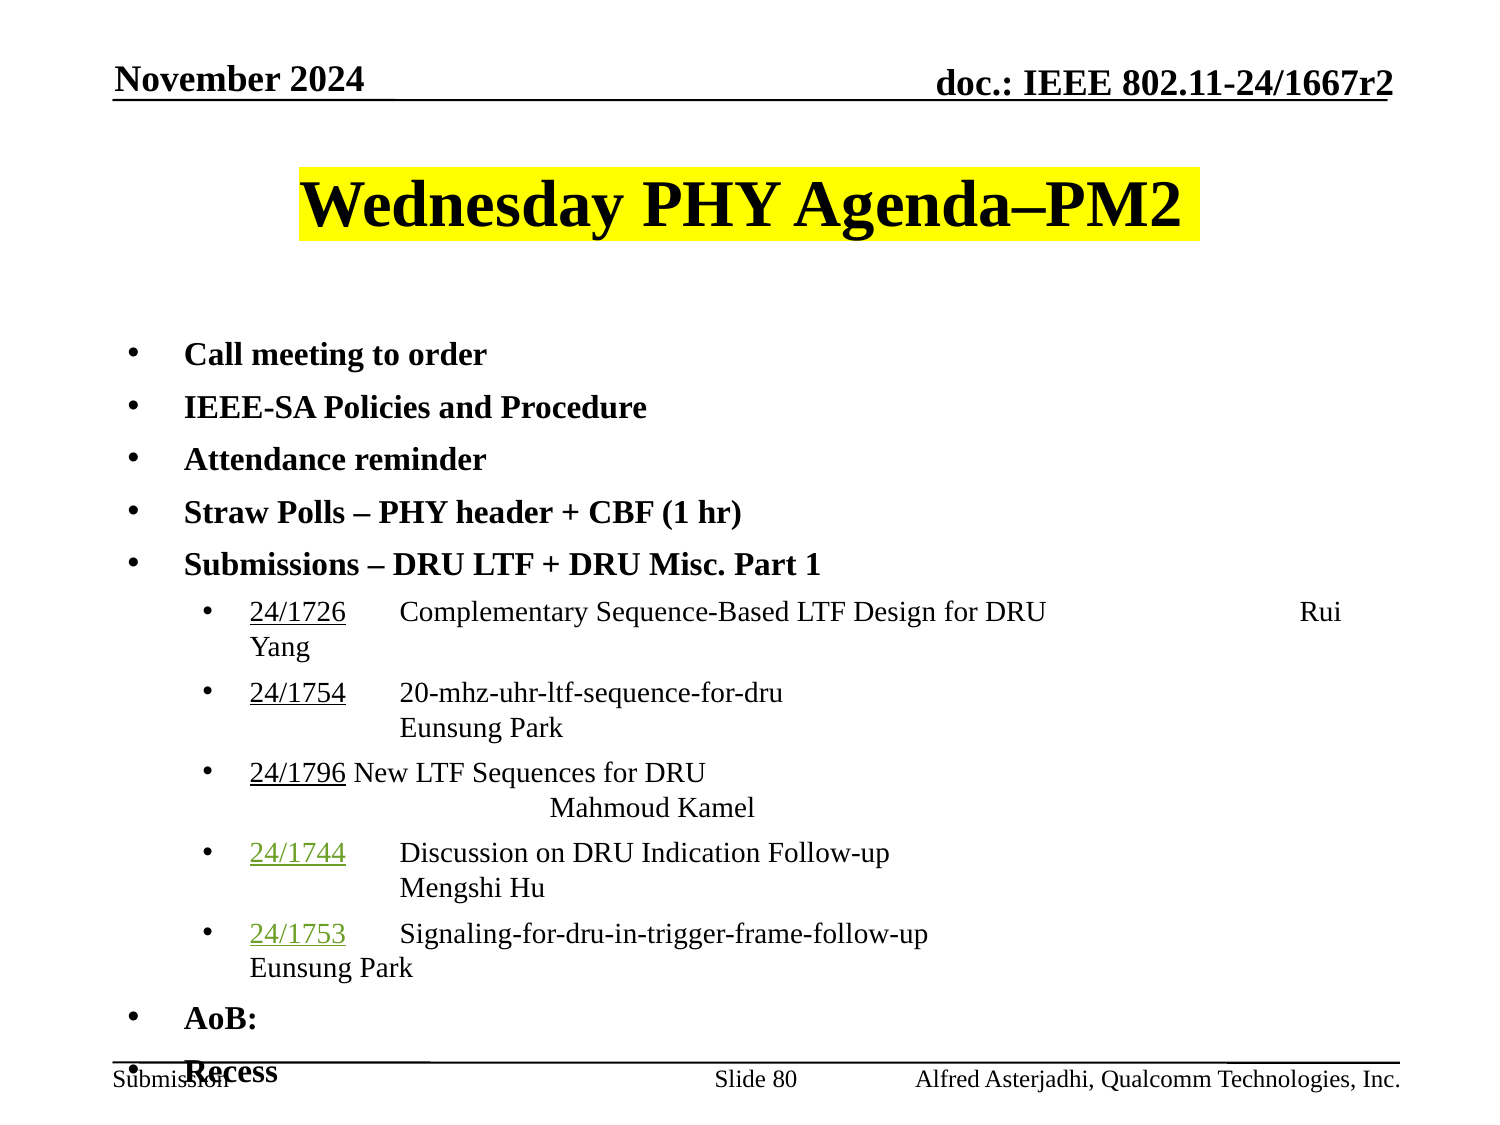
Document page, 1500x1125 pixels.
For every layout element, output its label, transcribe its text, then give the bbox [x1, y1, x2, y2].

slide_number Slide 80 [712, 1061, 800, 1123]
footer Alfred Asterjadhi, Qualcomm Technologies, Inc. [878, 1061, 1402, 1093]
list Call meeting to order IEEE-SA Policies and Procedure Attendance reminder Straw Polls – PHY header + CBF (1 hr) Submissions – DRU LTF + DRU Misc. Part 1 24/1726 Complementary Sequence-Based LTF Design for DRU Rui Yang 24/1754 20-mhz-uhr-ltf-sequence-for-dru Eunsung Park 24/1796 New LTF Sequences for DRU Mahmoud Kamel 24/1744 Discussion on DRU Indication Follow-up Mengshi Hu 24/1753 Signaling-for-dru-in-trigger-frame-follow-up Eunsung Park AoB: Recess [112, 324, 1388, 1063]
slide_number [114, 54, 423, 100]
title Wednesday PHY Agenda–PM2 [112, 112, 1388, 288]
